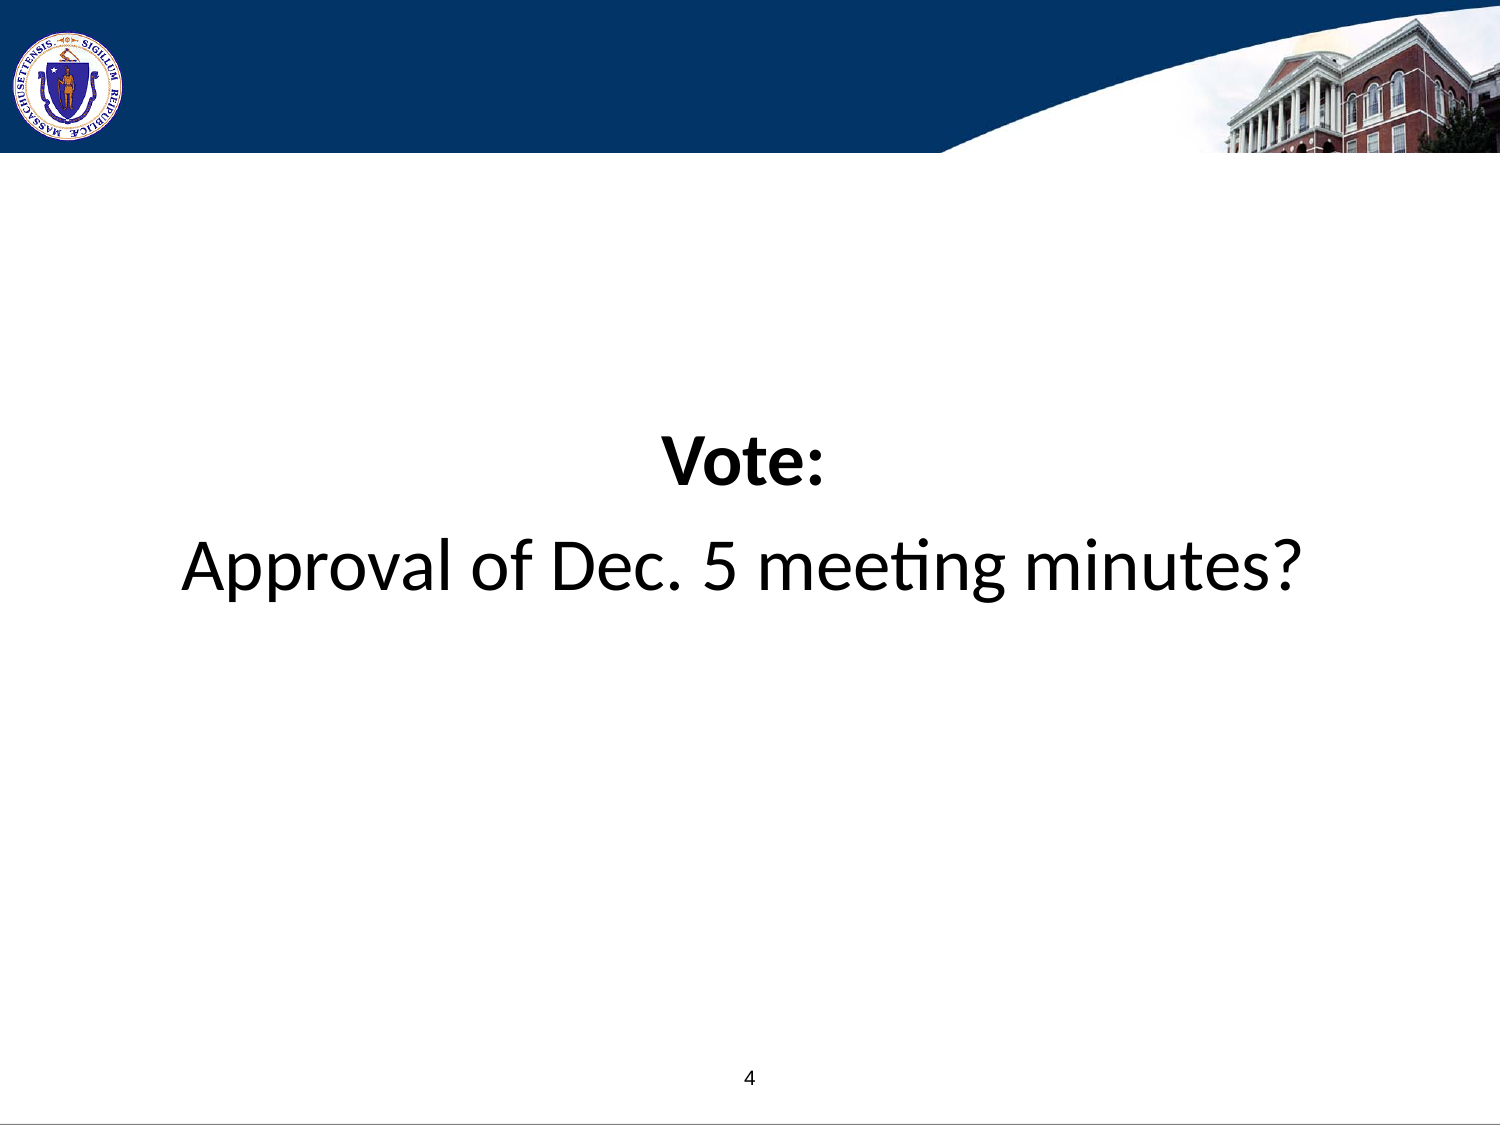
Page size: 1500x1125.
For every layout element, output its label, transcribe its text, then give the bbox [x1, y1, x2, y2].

picture [0, 0, 1500, 153]
text_box Vote: Approval of Dec. 5 meeting minutes? [137, 487, 1350, 613]
